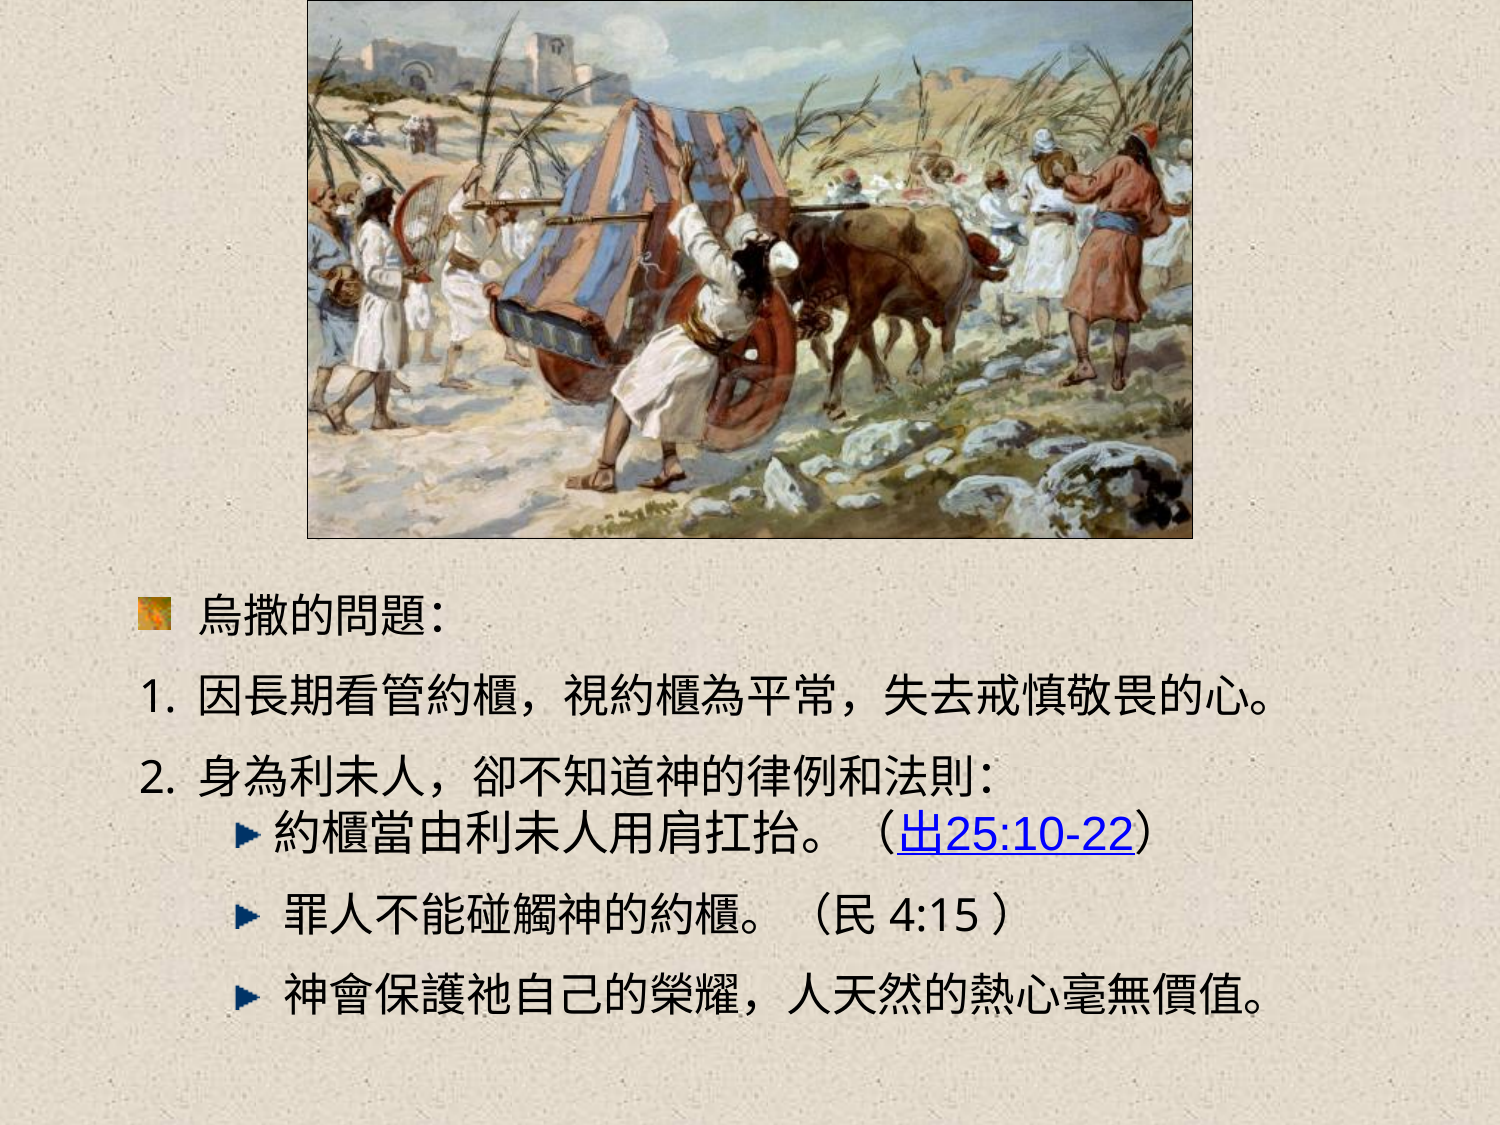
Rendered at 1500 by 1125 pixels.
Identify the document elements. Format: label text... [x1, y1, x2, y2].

picture [0, 0, 1500, 1125]
text_box 烏撒的問題： 因長期看管約櫃，視約櫃為平常，失去戒慎敬畏的心。 身為利未人，卻不知道神的律例和法則： 約櫃當由利未人用肩扛抬。（出25:10-22） 罪人不能碰觸神的約櫃。（民4:15） 神會保護祂自己的榮耀，人天然的熱心毫無價值。 [131, 567, 1369, 1029]
